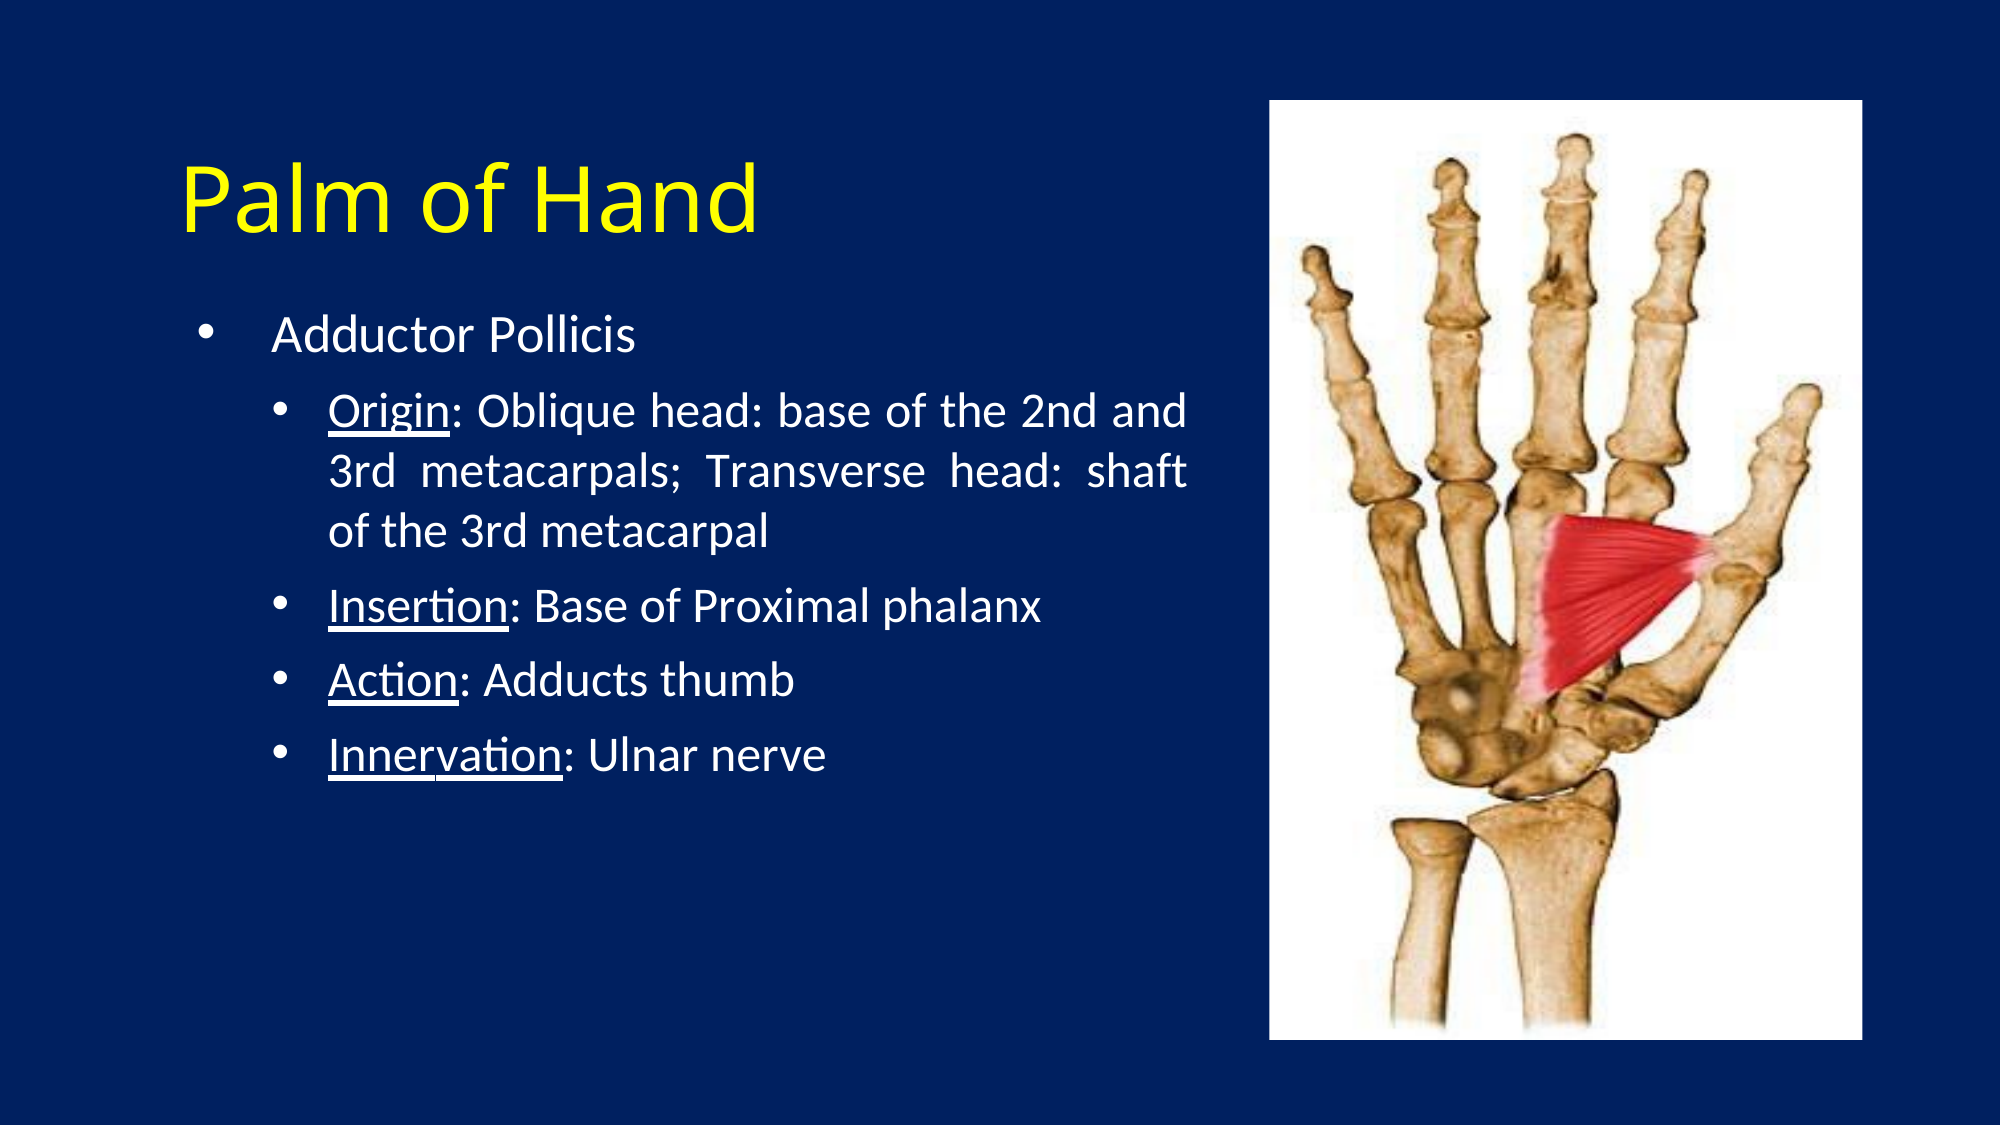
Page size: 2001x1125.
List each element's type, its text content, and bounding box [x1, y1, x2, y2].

text_box [1269, 100, 1863, 1040]
text_box Adductor Pollicis Origin: Oblique head: base of the 2nd and 3rd metacarpals; Transverse head: shaft of the 3rd metacarpal Insertion: Base of Proximal phalanx Action: Adducts thumb Innervation: Ulnar nerve [194, 298, 1189, 782]
title Palm of Hand [137, 47, 1863, 291]
